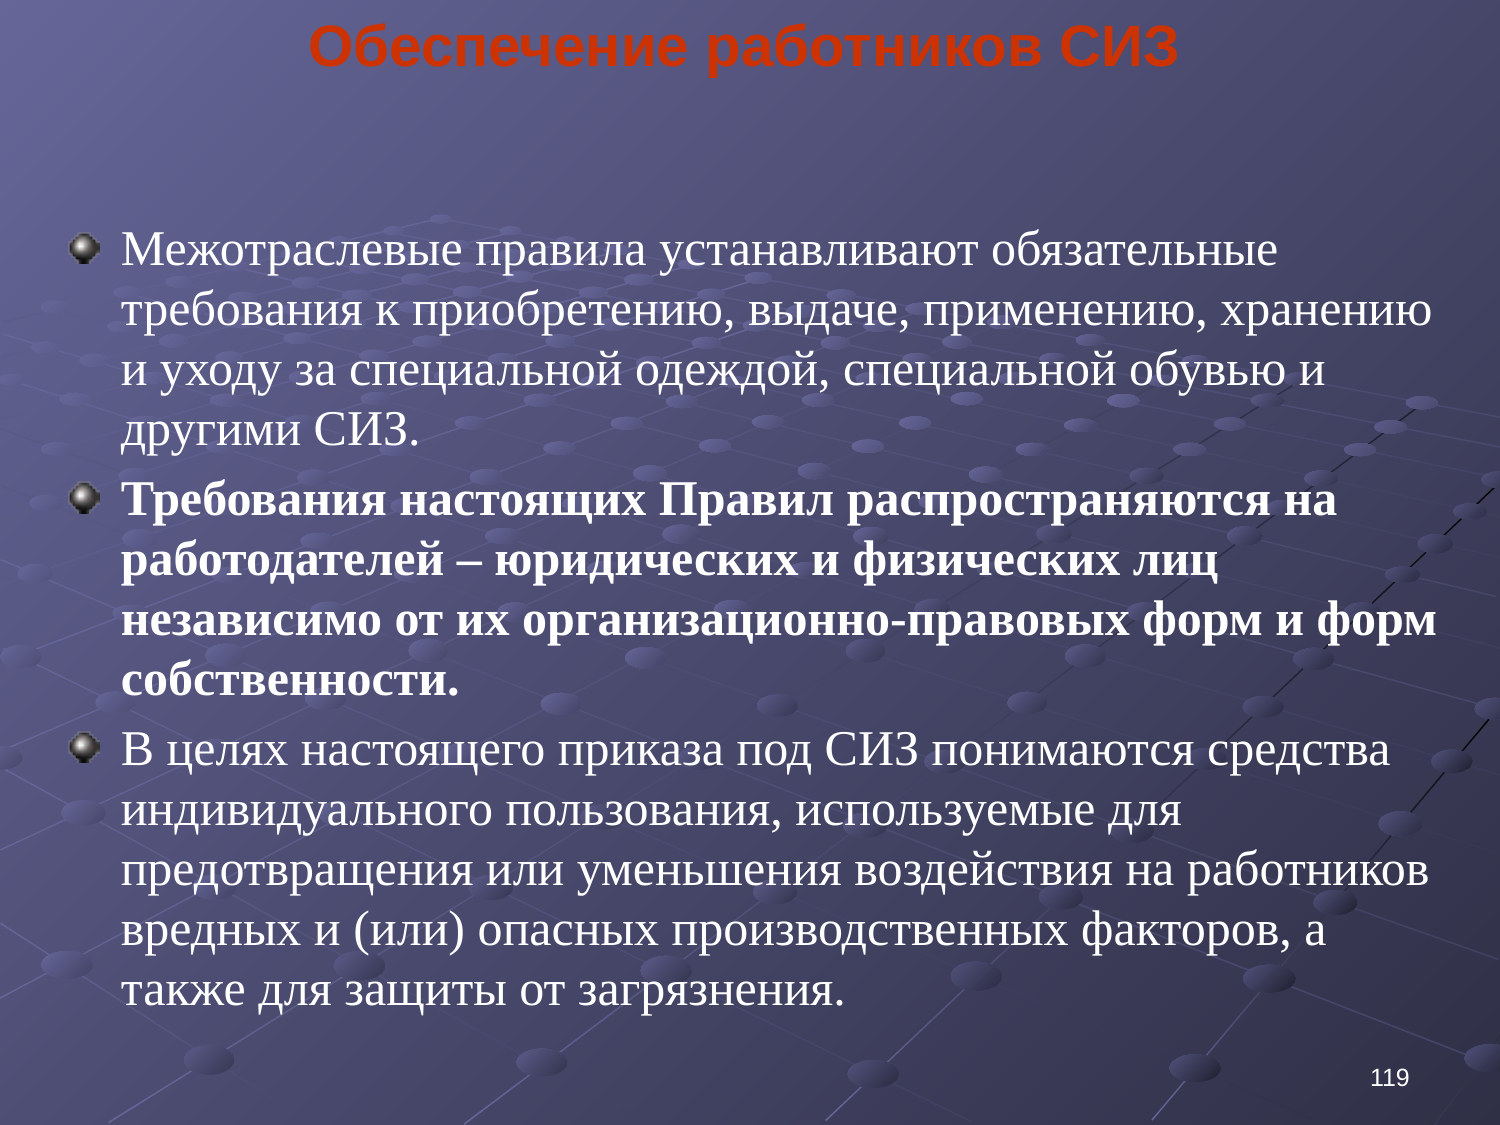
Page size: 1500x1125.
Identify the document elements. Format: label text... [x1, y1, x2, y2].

text_box Обеспечение работников СИЗ [206, 0, 1282, 91]
picture [64, 727, 100, 763]
slide_number 119 [1074, 1095, 1426, 1100]
list Межотраслевые правила устанавливают обязательные требования к приобретению, выдаче, применению, хранению и уходу за специальной одеждой, специальной обувью и другими СИЗ. Требования настоящих Правил распространяются на работодателей – юридических и физических лиц независимо от их организационно-правовых форм и форм собственности. В целях настоящего приказа под СИЗ понимаются средства индивидуального пользования, используемые для предотвращения или уменьшения воздействия на работников вредных и (или) опасных производственных факторов, а также для защиты от загрязнения. [49, 207, 1471, 1095]
picture [64, 228, 100, 264]
picture [64, 477, 100, 514]
